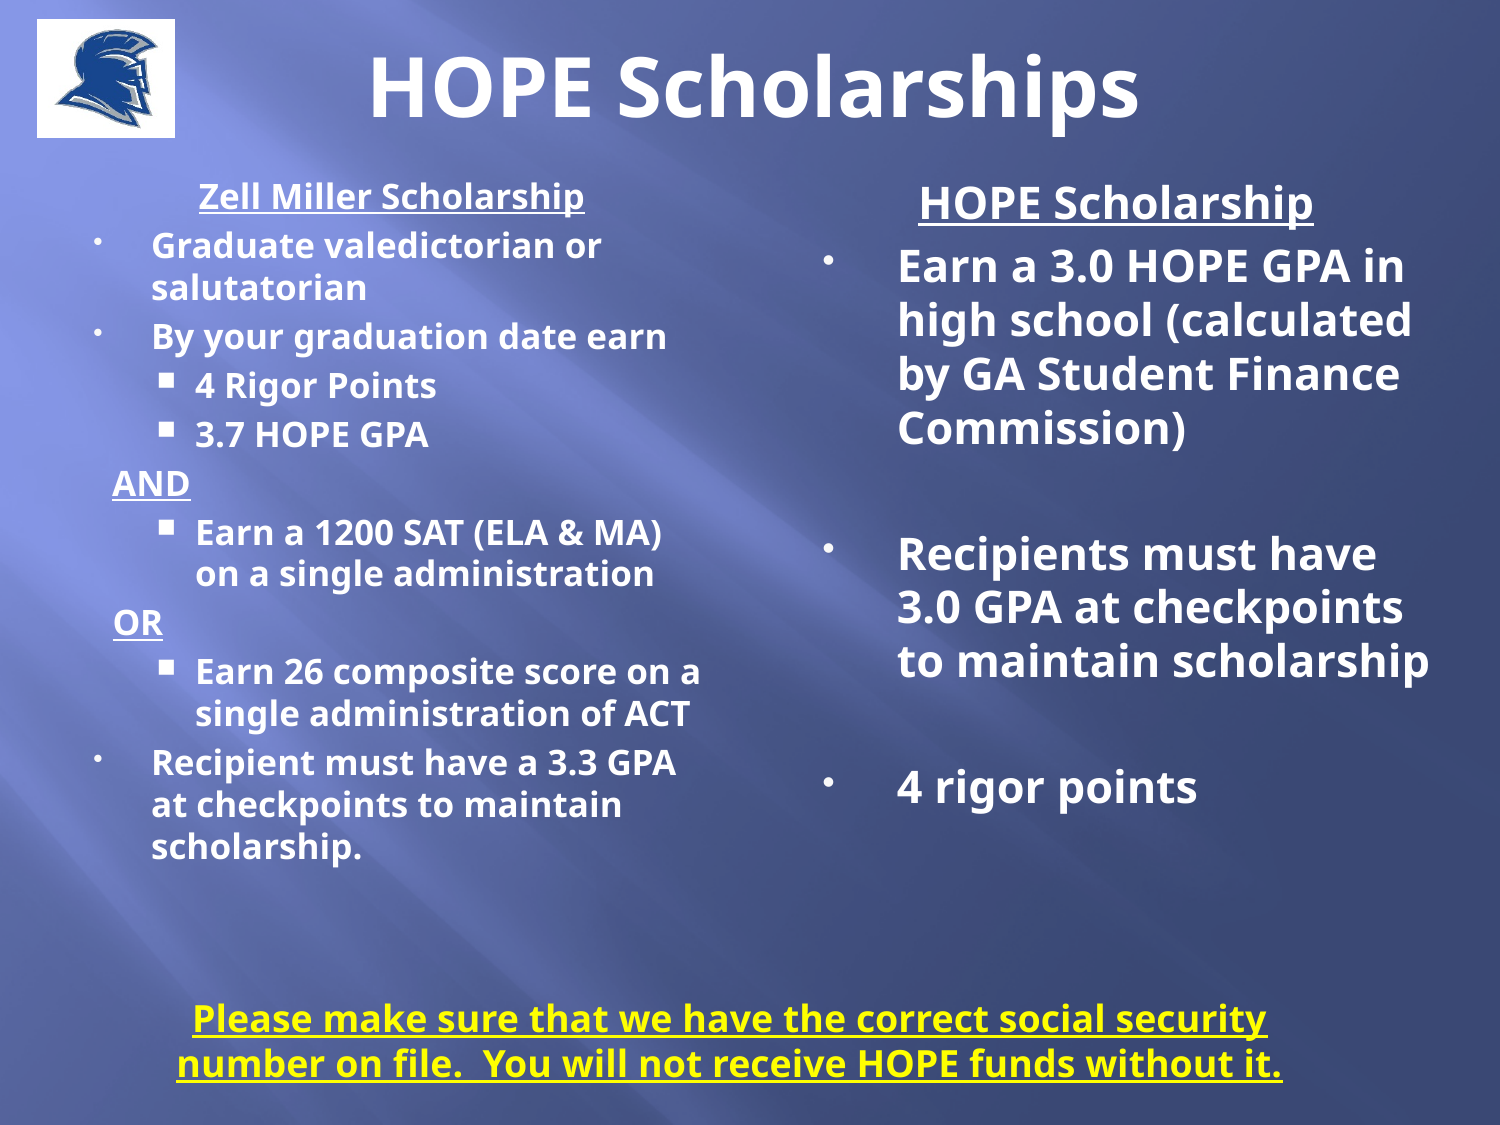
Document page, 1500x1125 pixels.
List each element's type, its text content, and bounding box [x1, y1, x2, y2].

picture [37, 19, 176, 138]
text_box Please make sure that we have the correct social security number on file. You will not receive HOPE funds without it. [112, 987, 1325, 1093]
list HOPE Scholarship Earn a 3.0 HOPE GPA in high school (calculated by GA Student Finance Commission) Recipients must have 3.0 GPA at checkpoints to maintain scholarship 4 rigor points [784, 166, 1448, 855]
list Zell Miller Scholarship Graduate valedictorian or salutatorian By your graduation date earn 4 Rigor Points 3.7 HOPE GPA AND Earn a 1200 SAT (ELA & MA) on a single administration OR Earn 26 composite score on a single administration of ACT Recipient must have a 3.3 GPA at checkpoints to maintain scholarship. [60, 166, 724, 910]
title HOPE Scholarships [79, 0, 1430, 178]
